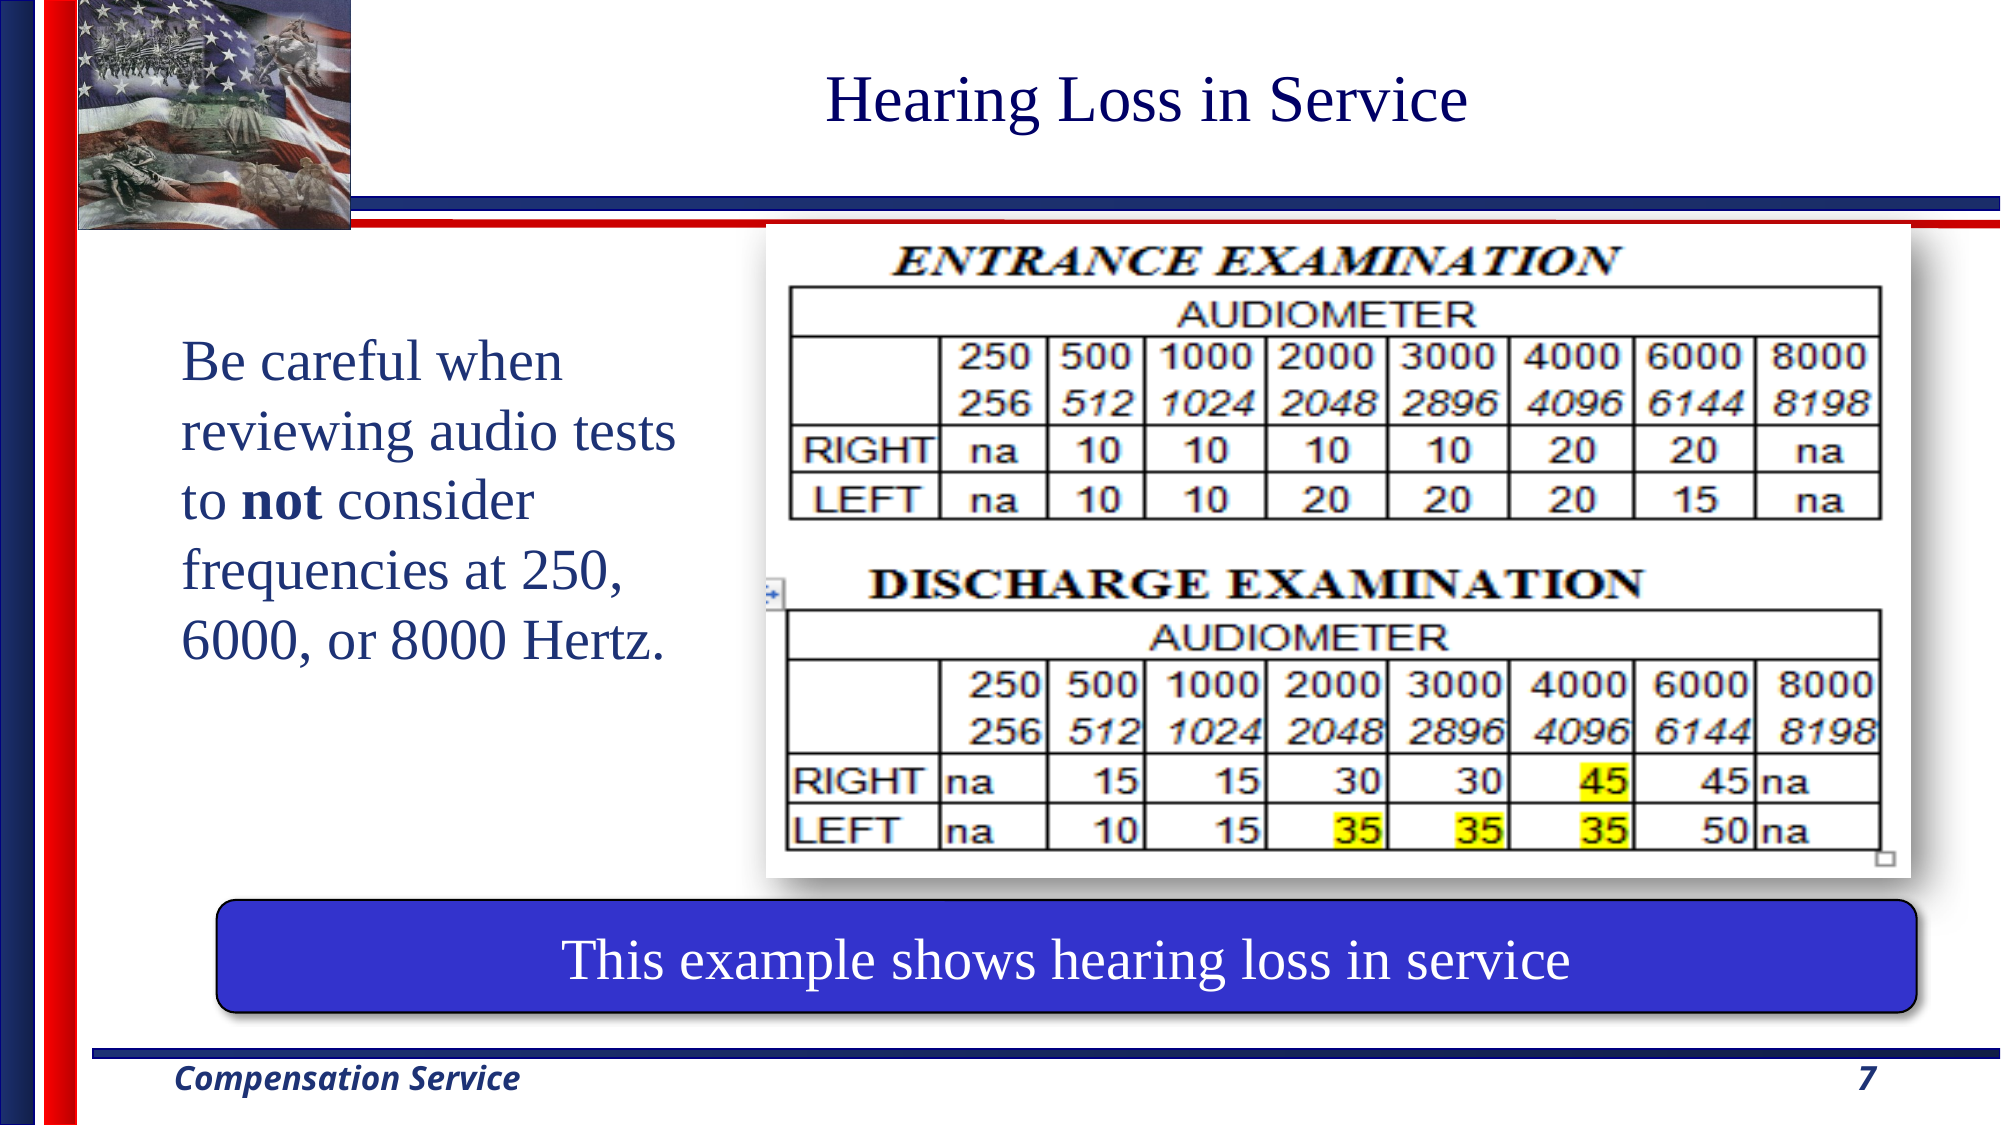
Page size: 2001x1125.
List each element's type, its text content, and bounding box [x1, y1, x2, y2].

picture [78, 0, 351, 230]
list Be careful when reviewing audio tests to not consider frequencies at 250, 6000, or 8000 Hertz. [166, 306, 748, 819]
title Hearing Loss in Service [350, 0, 1946, 190]
text_box This example shows hearing loss in service [216, 899, 1917, 1013]
picture [766, 224, 1911, 878]
slide_number 7 [1733, 1042, 2000, 1118]
